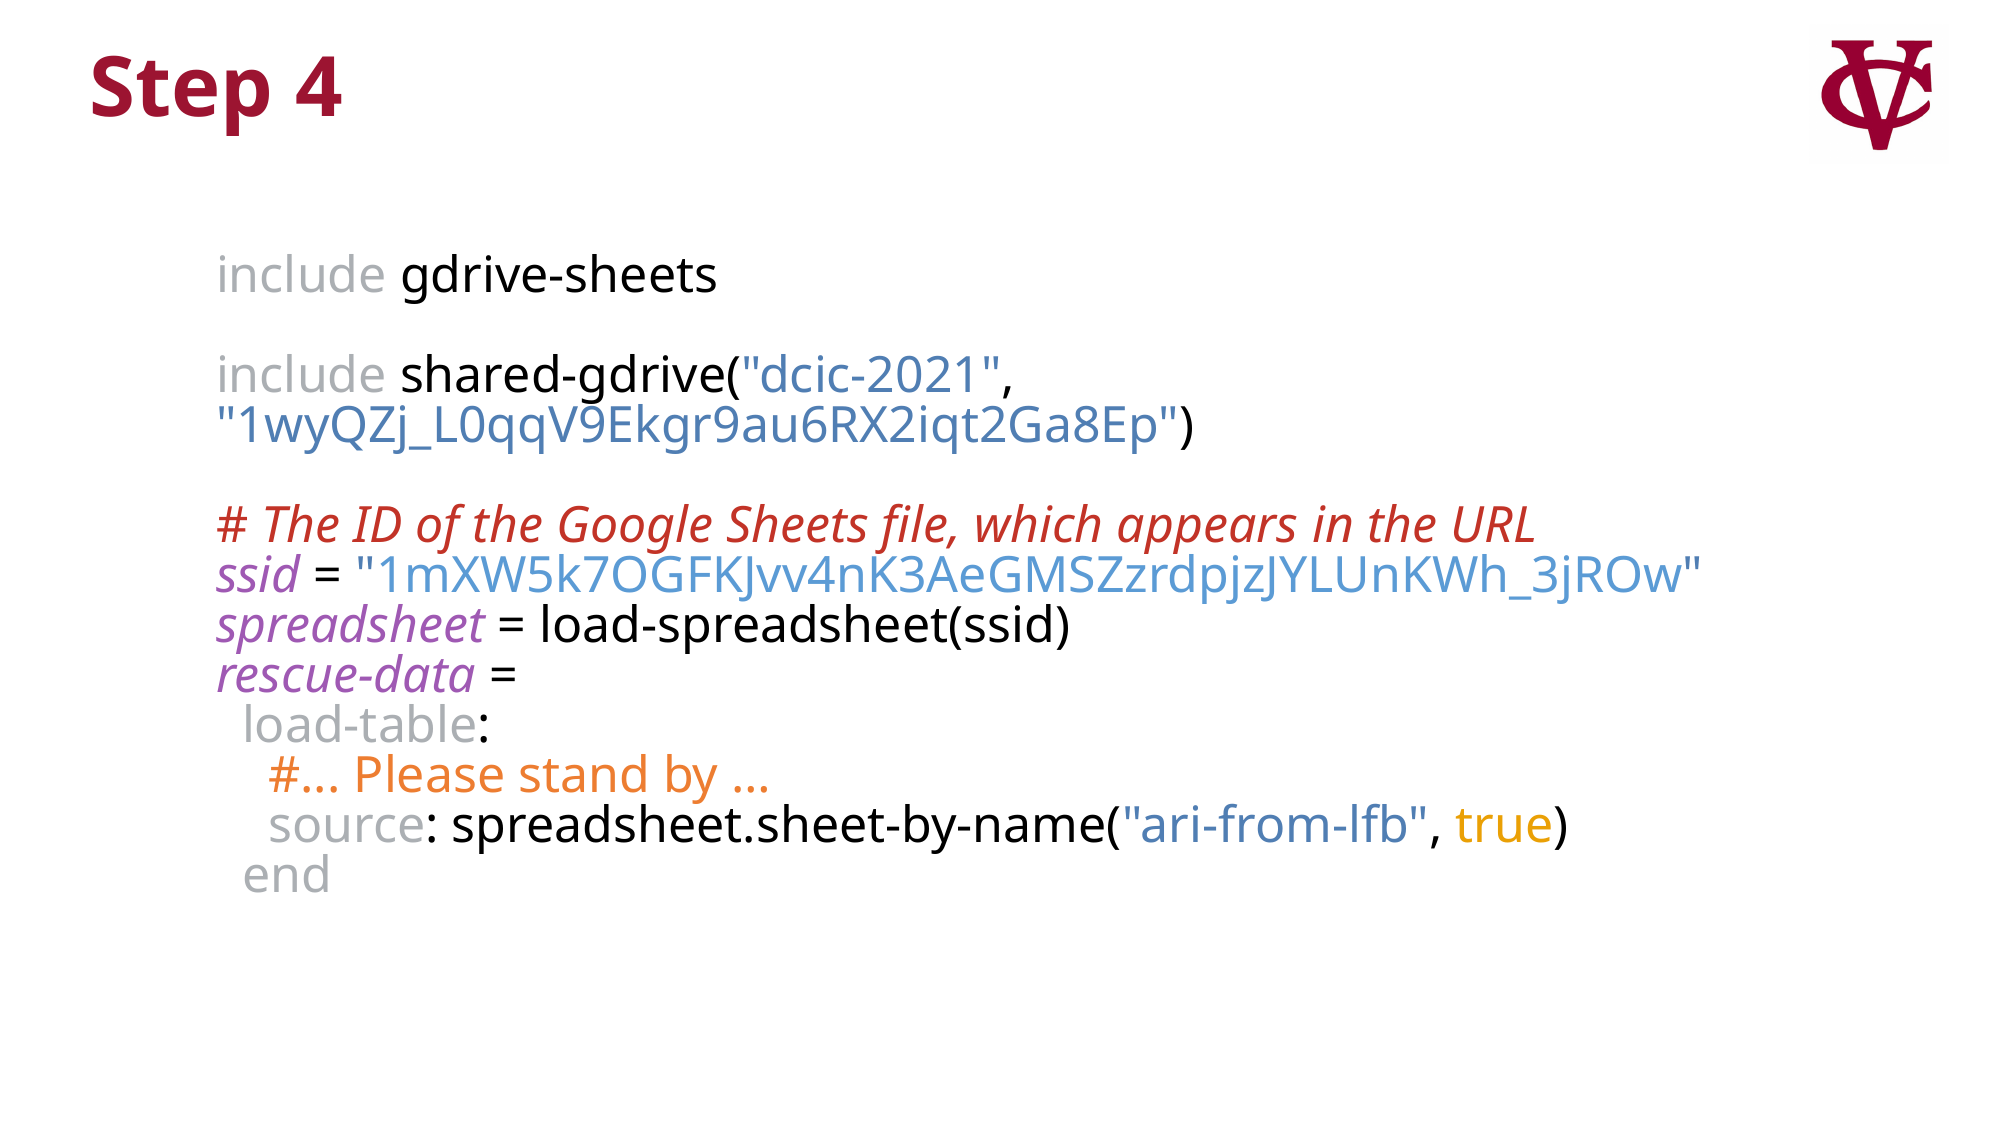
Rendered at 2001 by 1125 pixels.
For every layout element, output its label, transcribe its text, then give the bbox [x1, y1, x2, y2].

list include gdrive-sheets include shared-gdrive("dcic-2021", "1wyQZj_L0qqV9Ekgr9au6RX2iqt2Ga8Ep") # The ID of the Google Sheets file, which appears in the URL ssid = "1mXW5k7OGFKJvv4nK3AeGMSZzrdpjzJYLUnKWh_3jROw" spreadsheet = load-spreadsheet(ssid) rescue-data = load-table: #... Please stand by … source: spreadsheet.sheet-by-name("ari-from-lfb", true) end [201, 244, 1799, 1049]
text_box Step 4 [75, 37, 1793, 151]
picture [1809, 24, 1949, 164]
